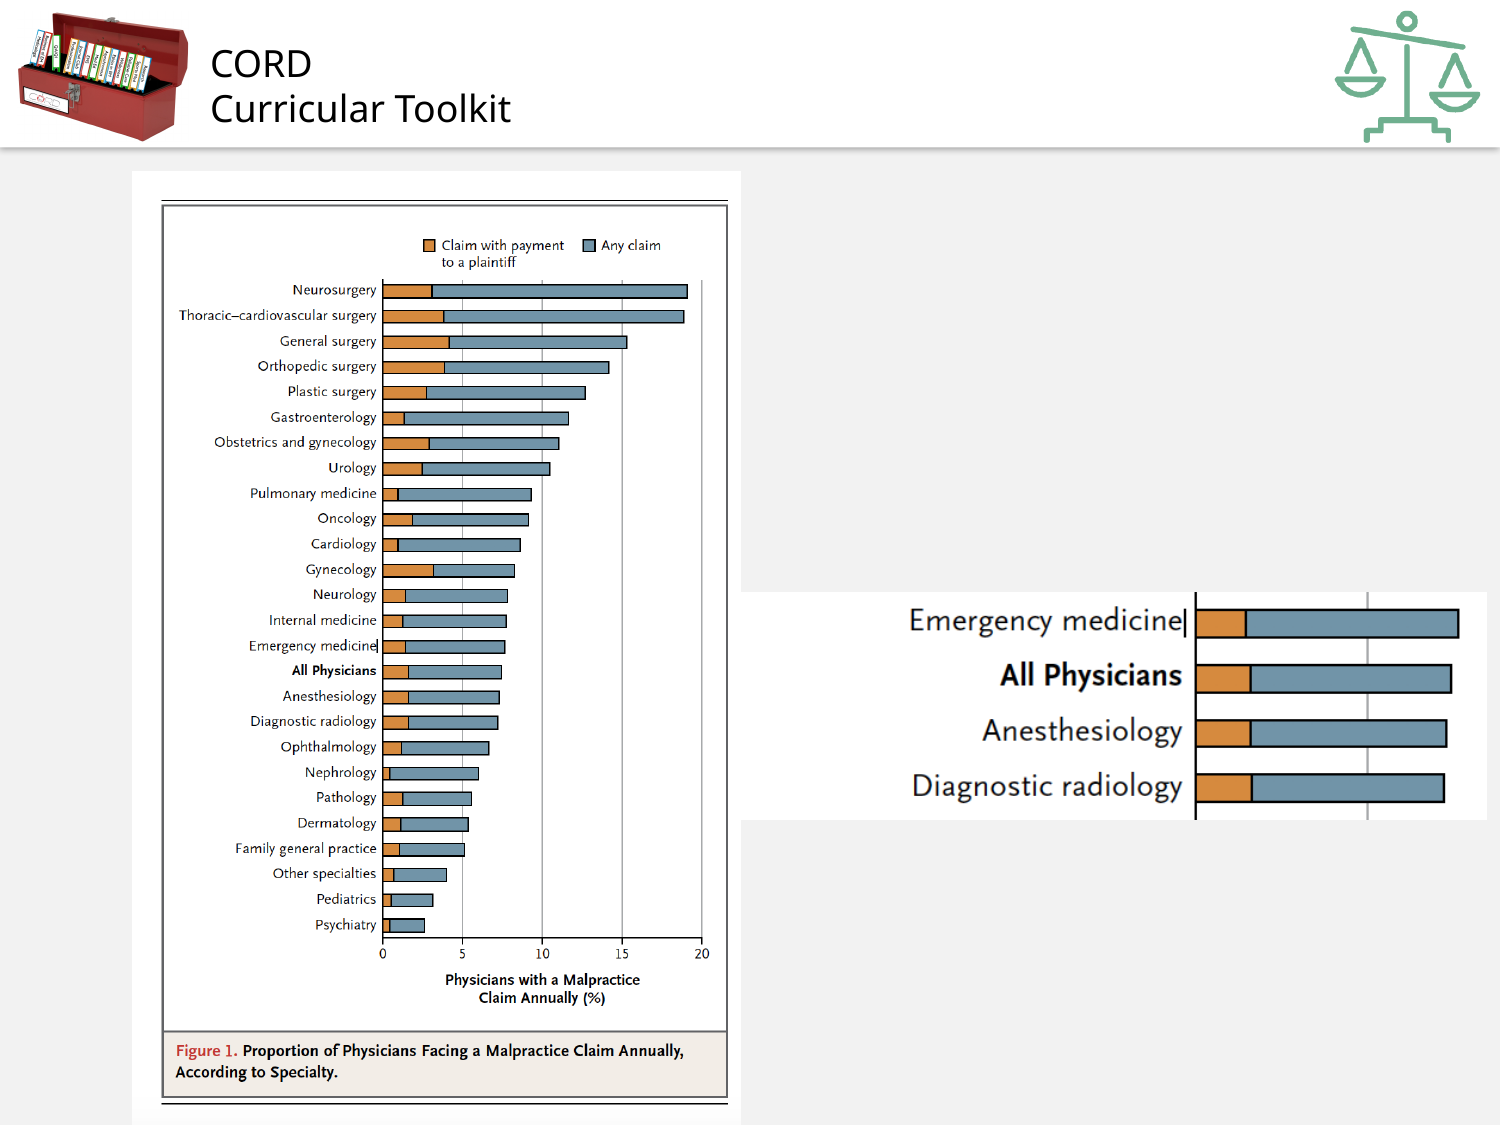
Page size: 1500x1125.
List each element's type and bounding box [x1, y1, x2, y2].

picture [1324, 0, 1489, 159]
picture [132, 171, 1487, 1125]
